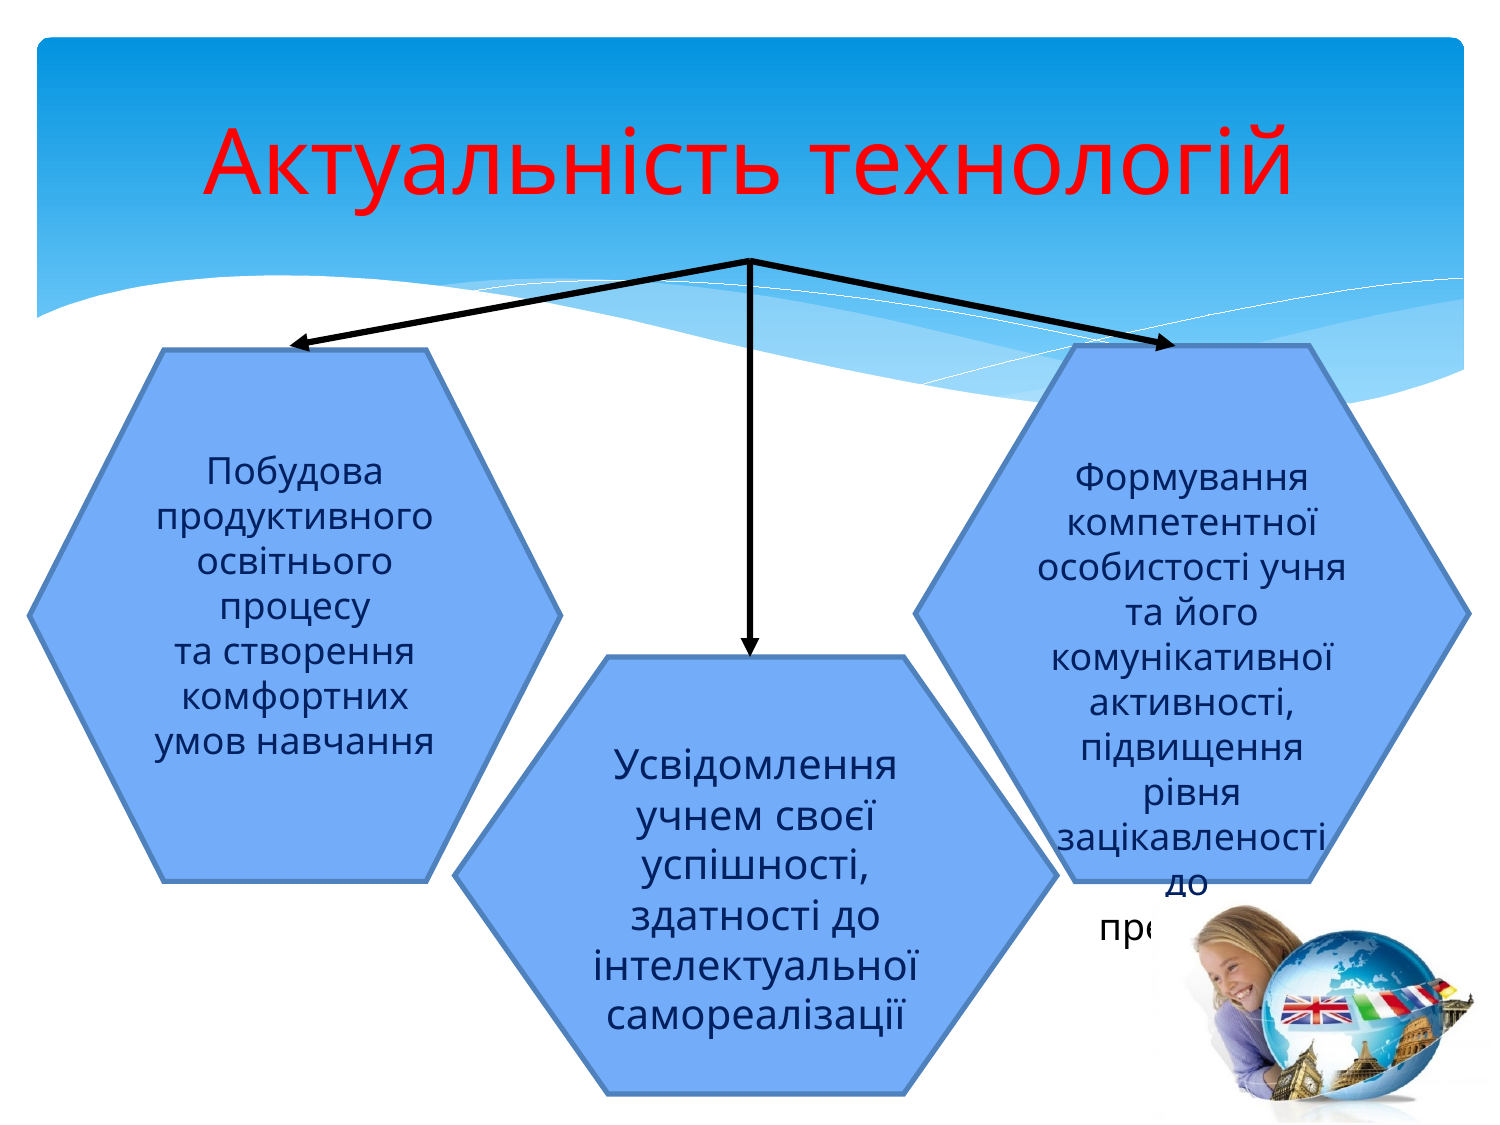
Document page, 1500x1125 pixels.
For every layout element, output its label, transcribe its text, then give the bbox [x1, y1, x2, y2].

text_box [749, 232, 1176, 347]
text_box Побудова продуктивного освітнього процесу та створення комфортних умов навчання [29, 349, 561, 882]
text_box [289, 232, 748, 347]
text_box Усвідомлення учнем своєї успішності, здатності до інтелектуальної самореалізації [454, 656, 1057, 1094]
picture [1151, 897, 1492, 1124]
text_box Формування компетентної особистості учня та його комунікативної активності, підвищення рівня зацікавленості до предмета [915, 345, 1469, 882]
title Актуальність технологій [74, 55, 1426, 262]
